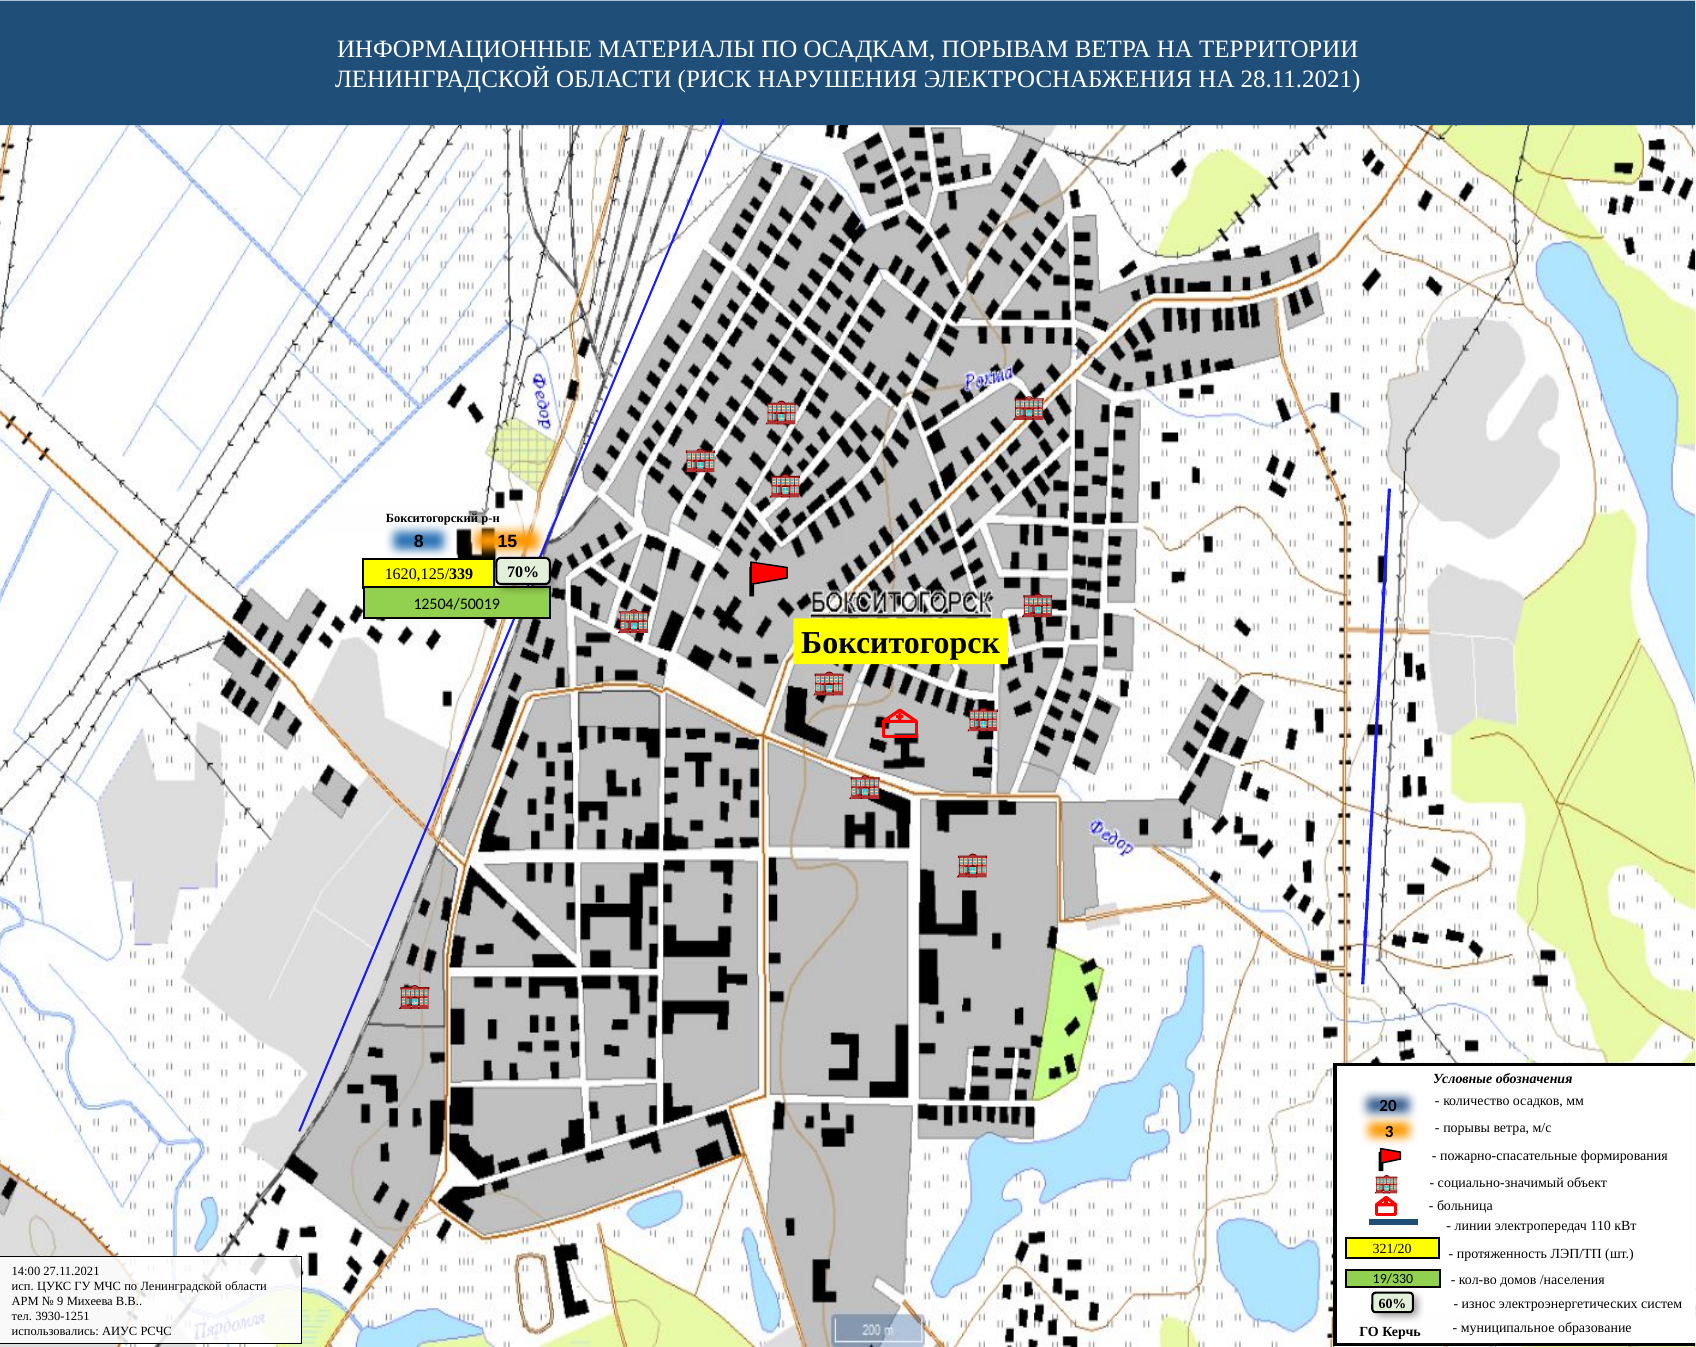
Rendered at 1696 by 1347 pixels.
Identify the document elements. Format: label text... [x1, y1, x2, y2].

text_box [1376, 1197, 1396, 1215]
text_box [743, 558, 790, 597]
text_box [1334, 1060, 1696, 1347]
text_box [1362, 488, 1390, 985]
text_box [1021, 593, 1053, 618]
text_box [1013, 396, 1044, 420]
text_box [813, 671, 844, 696]
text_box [956, 853, 988, 878]
picture [0, 89, 1696, 1347]
text_box ИНФОРМАЦИОННЫЕ МАТЕРИАЛЫ ПО ОСАДКАМ, ПОРЫВАМ ВЕТРА НА ТЕРРИТОРИИ ЛЕНИНГРАДСКОЙ ОБЛАСТИ (РИСК НАРУШЕНИЯ ЭЛЕКТРОСНАБЖЕНИЯ НА 28.11.2021) [0, 0, 1696, 89]
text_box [769, 473, 800, 498]
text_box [967, 707, 998, 732]
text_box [299, 119, 724, 1132]
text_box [1376, 1146, 1402, 1172]
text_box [765, 400, 796, 425]
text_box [883, 709, 917, 737]
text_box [1374, 1175, 1398, 1194]
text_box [849, 775, 880, 800]
